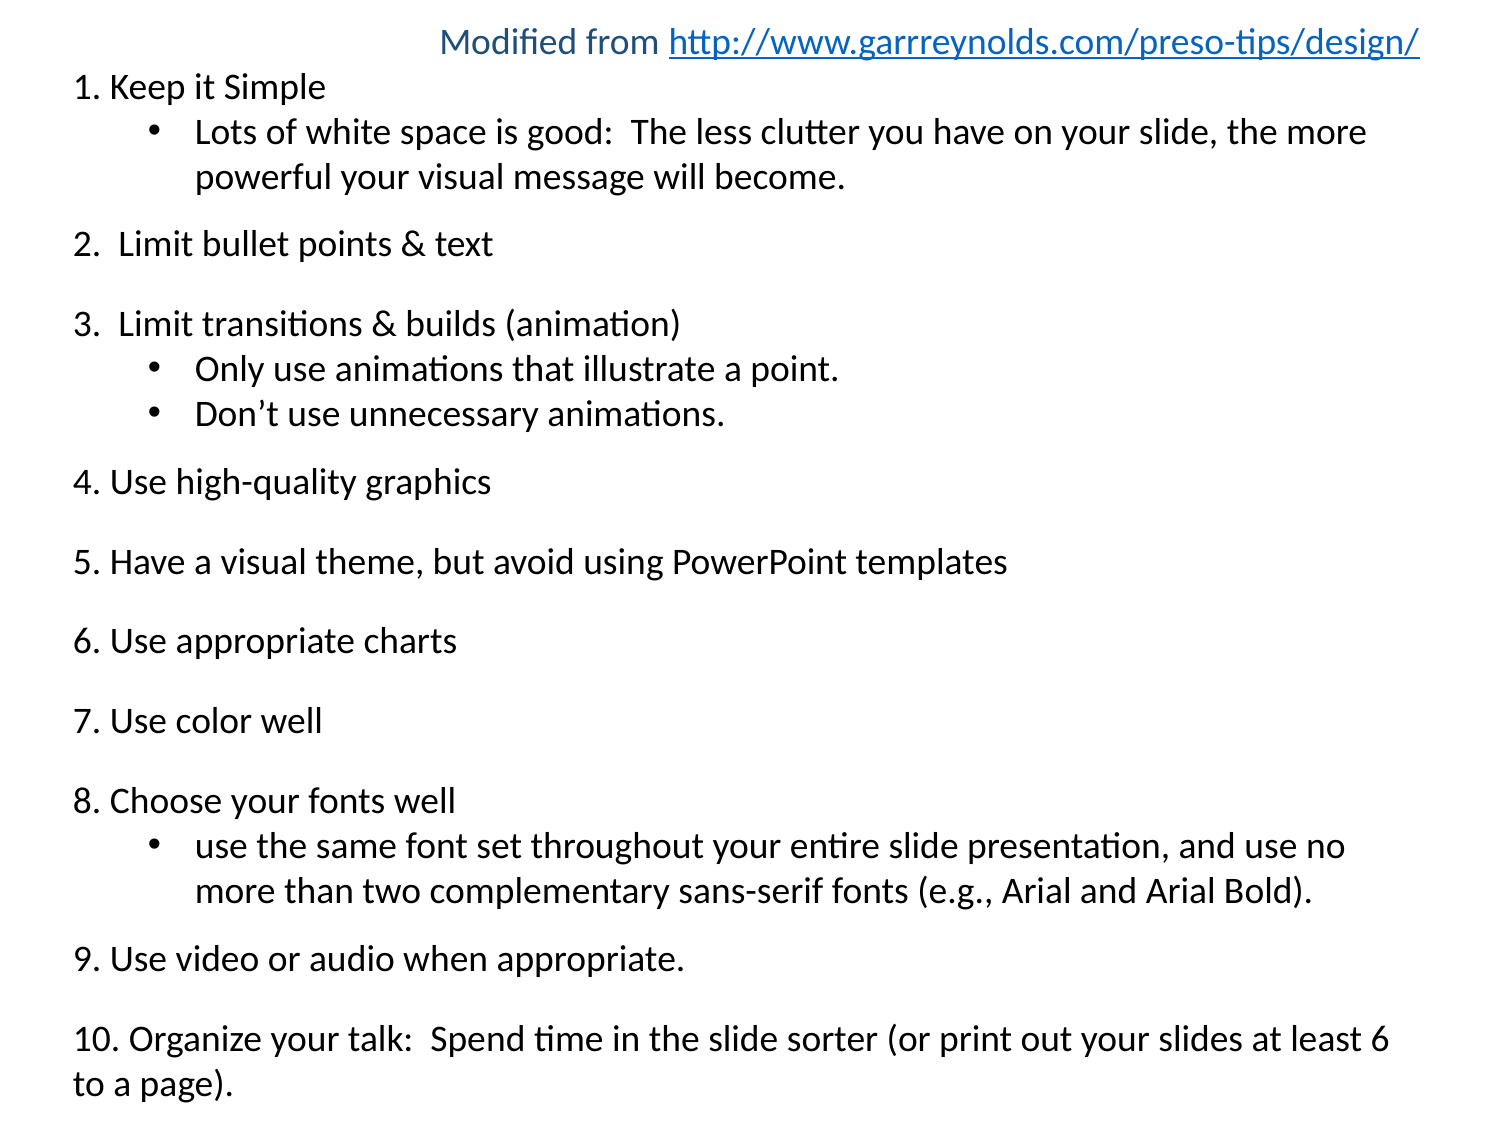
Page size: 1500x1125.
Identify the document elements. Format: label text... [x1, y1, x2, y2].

text_box Modified from http://www.garrreynolds.com/preso-tips/design/ 1. Keep it Simple Lots of white space is good: The less clutter you have on your slide, the more powerful your visual message will become. 2. Limit bullet points & text 3. Limit transitions & builds (animation) Only use animations that illustrate a point. Don’t use unnecessary animations. 4. Use high-quality graphics 5. Have a visual theme, but avoid using PowerPoint templates 6. Use appropriate charts 7. Use color well 8. Choose your fonts well use the same font set throughout your entire slide presentation, and use no more than two complementary sans-serif fonts (e.g., Arial and Arial Bold). 9. Use video or audio when appropriate. 10. Organize your talk: Spend time in the slide sorter (or print out your slides at least 6 to a page). [58, 9, 1435, 1112]
